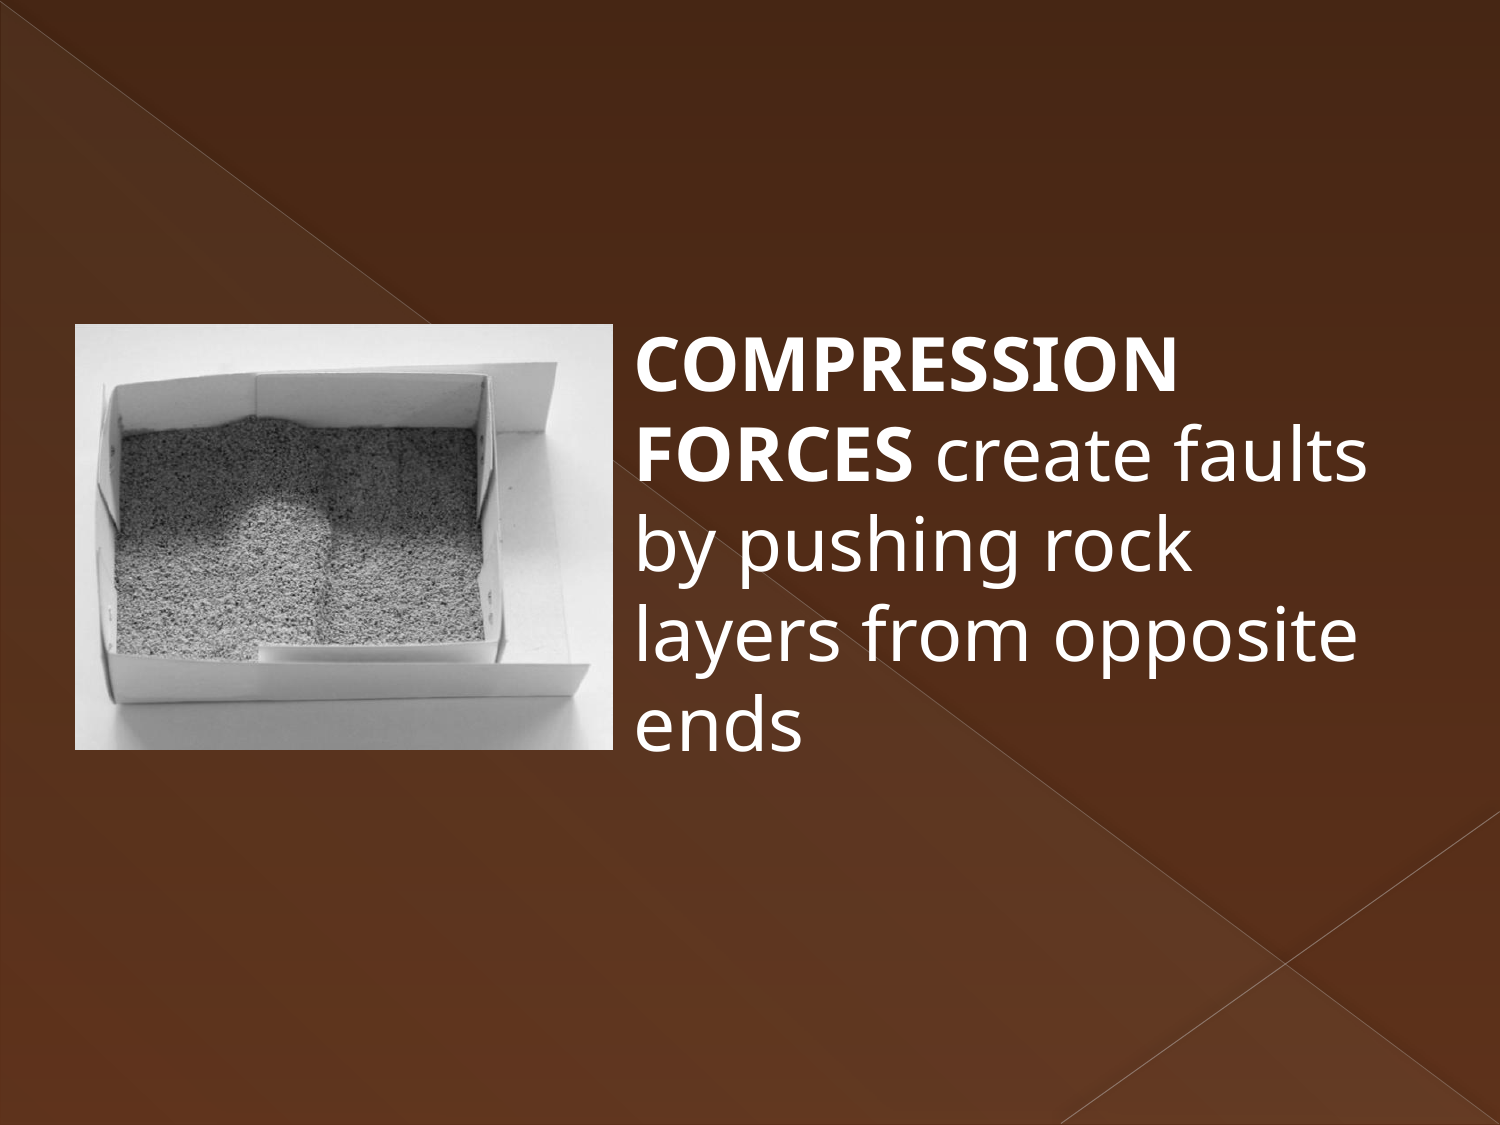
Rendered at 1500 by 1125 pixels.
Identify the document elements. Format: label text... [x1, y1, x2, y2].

picture [74, 324, 613, 751]
list COMPRESSION FORCES create faults by pushing rock layers from opposite ends [75, 308, 1425, 1059]
